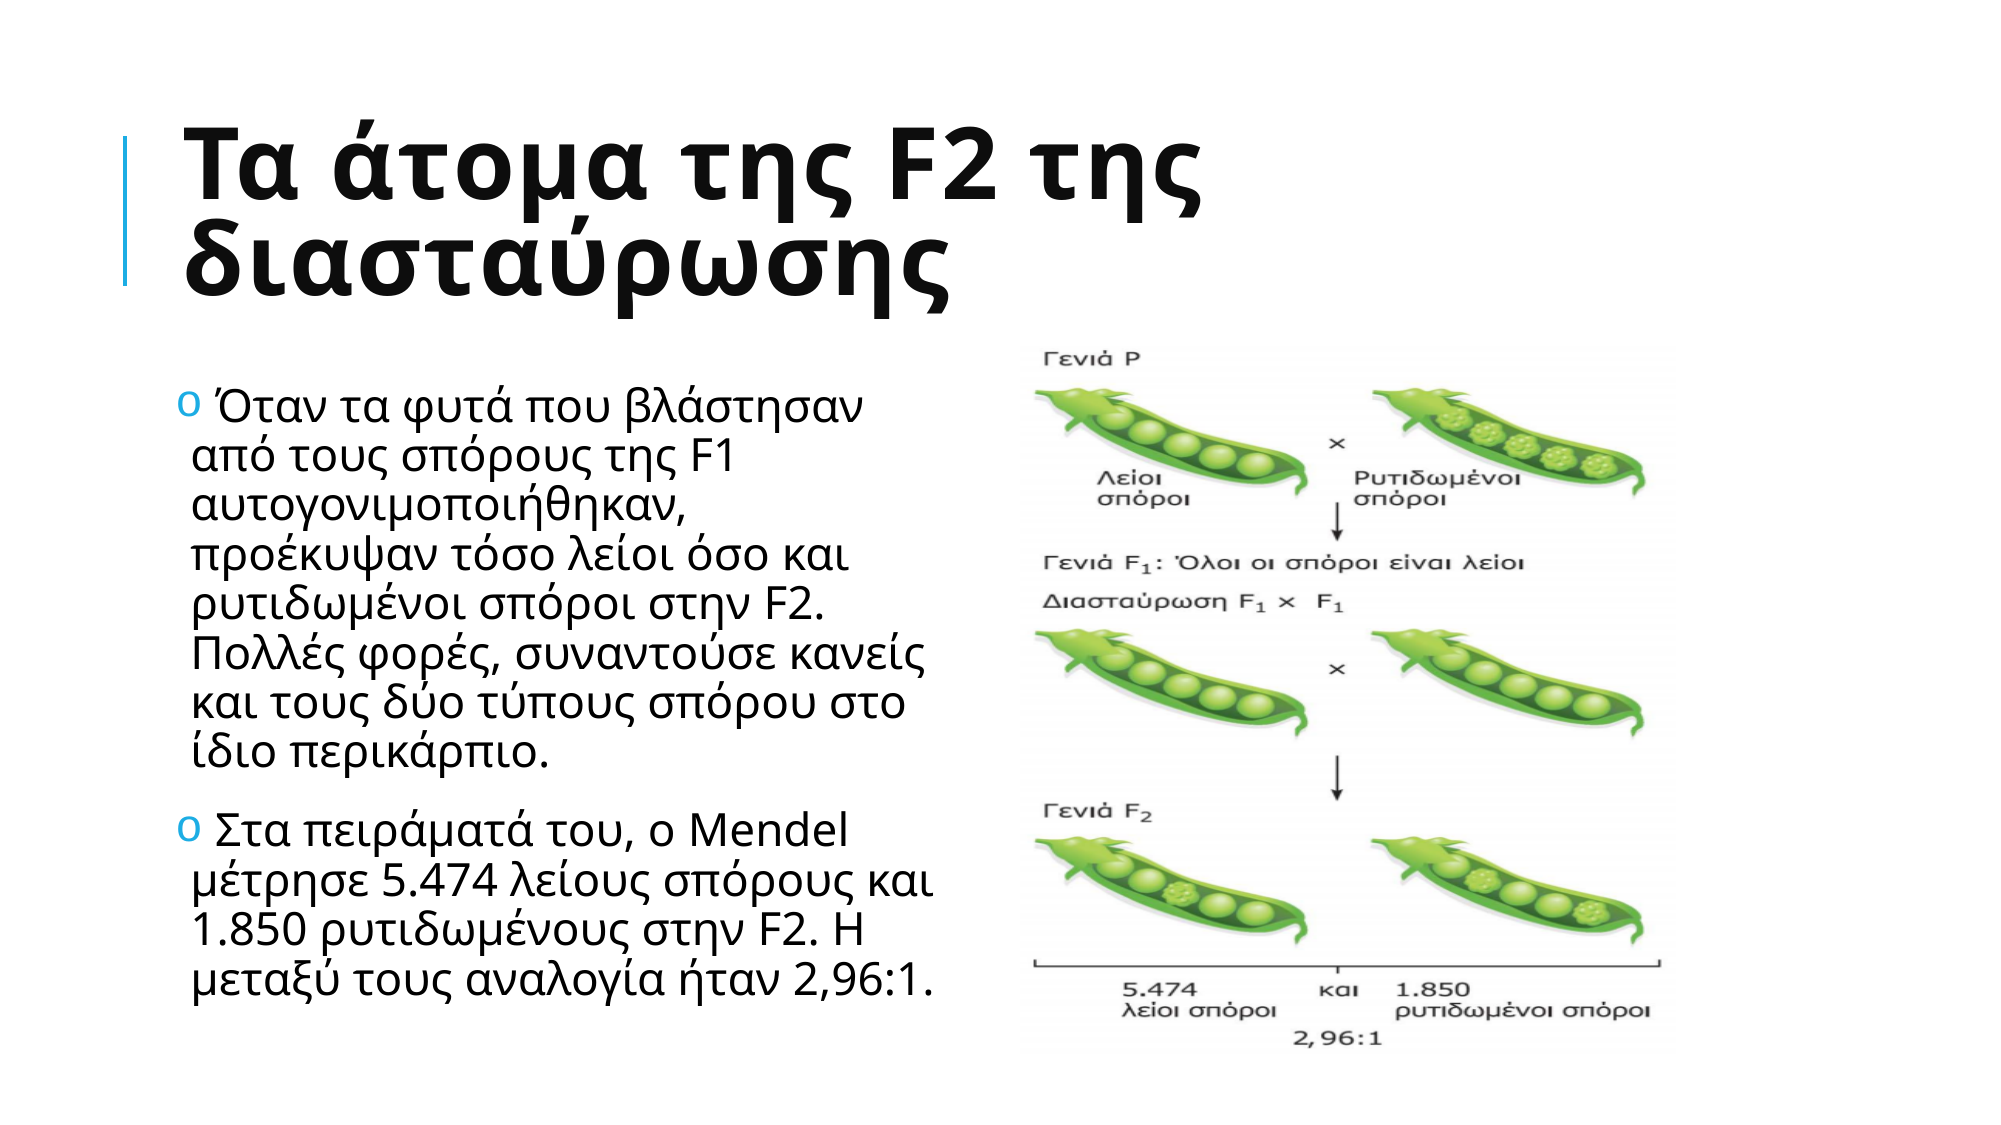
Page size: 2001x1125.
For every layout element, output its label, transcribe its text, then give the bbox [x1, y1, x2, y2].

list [1020, 341, 1688, 1057]
title Τα άτομα της F2 της διασταύρωσης [168, 96, 1763, 342]
list Όταν τα φυτά που βλάστησαν από τους σπόρους της F1 αυτογονιμοποιήθηκαν, προέκυψαν τόσο λείοι όσο και ρυτιδωμένοι σπόροι στην F2. Πολλές φορές, συναντούσε κανείς και τους δύο τύπους σπόρου στο ίδιο περικάρπιο. Στα πειράματά του, ο Mendel μέτρησε 5.474 λείους σπόρους και 1.850 ρυτιδωμένους στην F2. Η μεταξύ τους αναλογία ήταν 2,96:1. [168, 375, 948, 1035]
